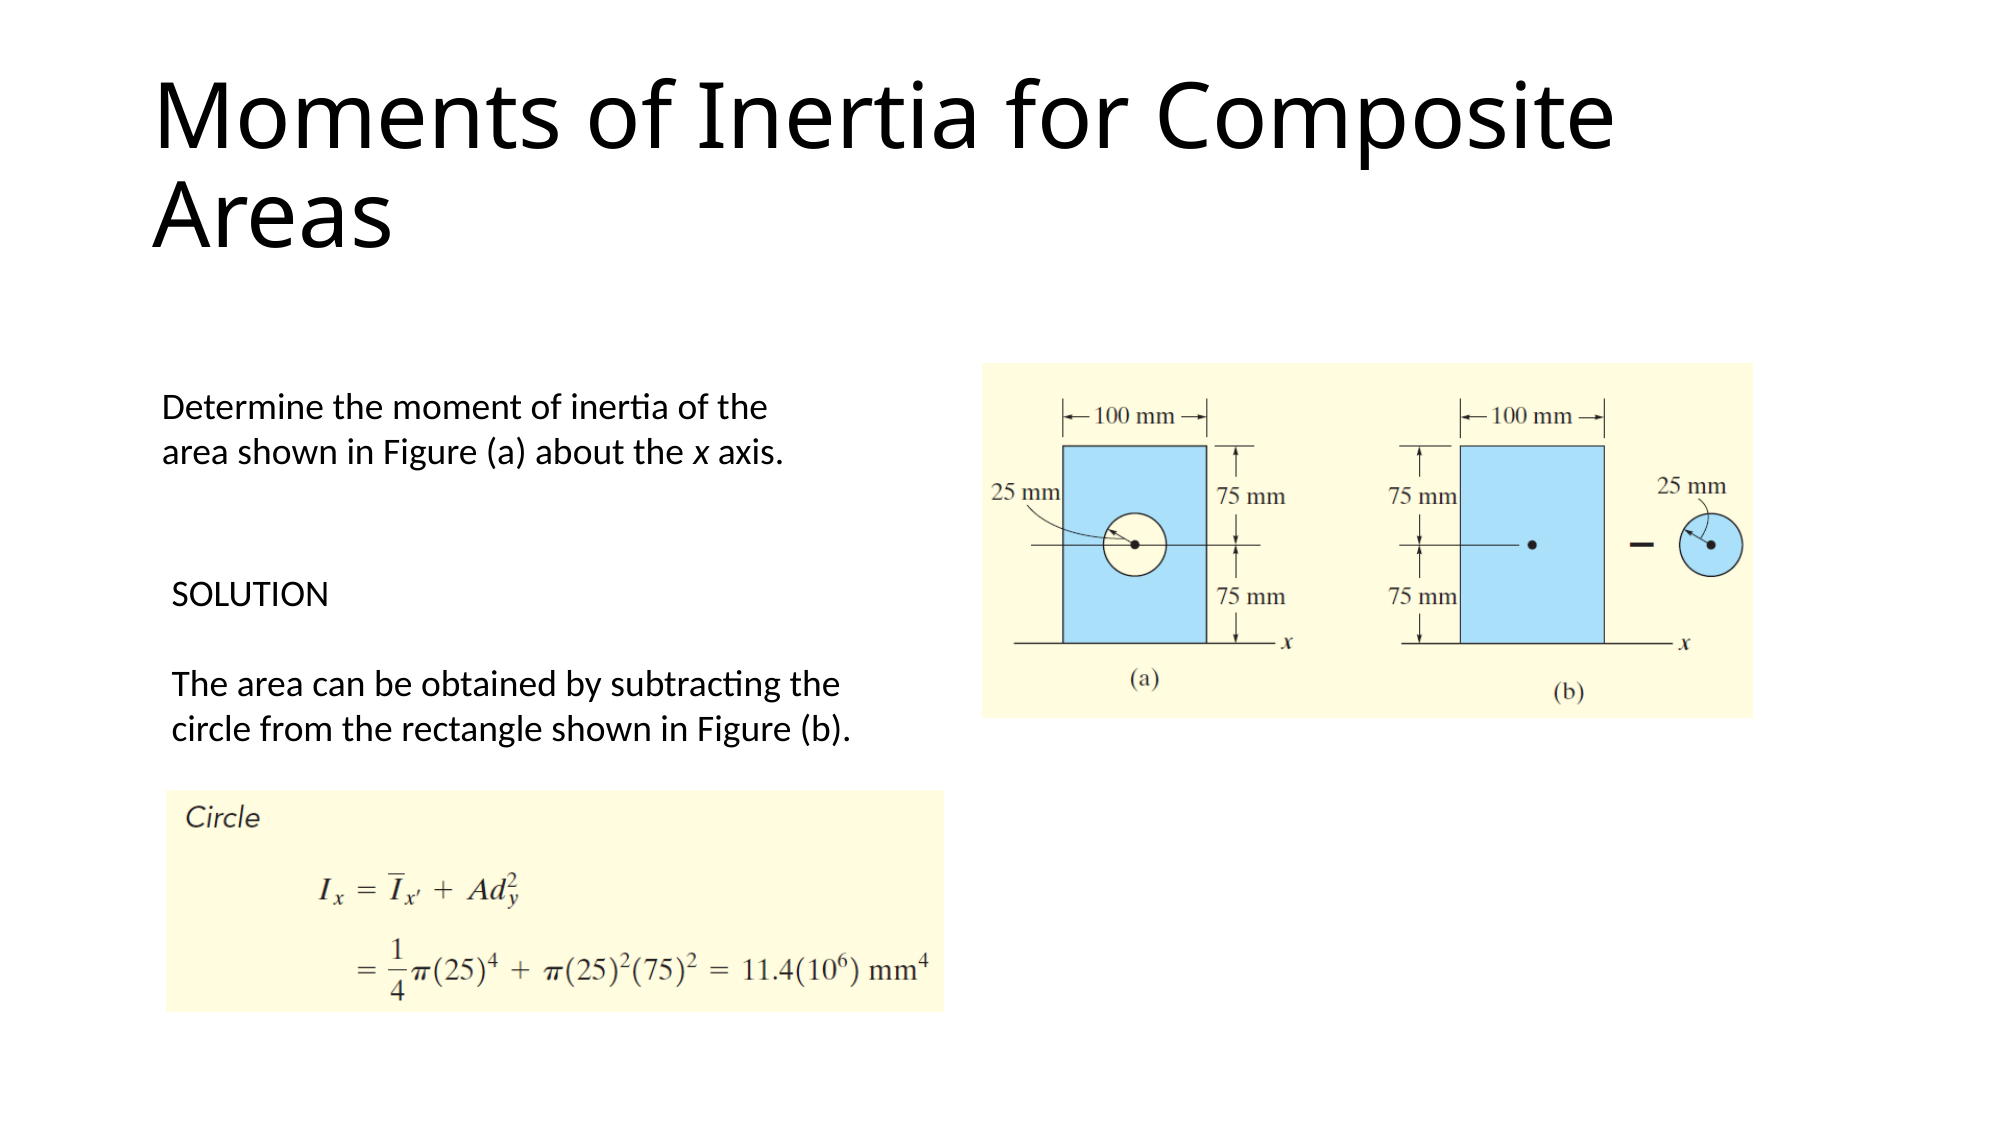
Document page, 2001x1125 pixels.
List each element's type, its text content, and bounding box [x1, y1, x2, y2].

text_box SOLUTION The area can be obtained by subtracting the circle from the rectangle shown in Figure (b). [156, 561, 929, 757]
text_box Determine the moment of inertia of the area shown in Figure (a) about the x axis. [147, 374, 843, 479]
picture [166, 790, 945, 1012]
picture [982, 363, 1753, 718]
title Moments of Inertia for Composite Areas [137, 59, 1863, 278]
